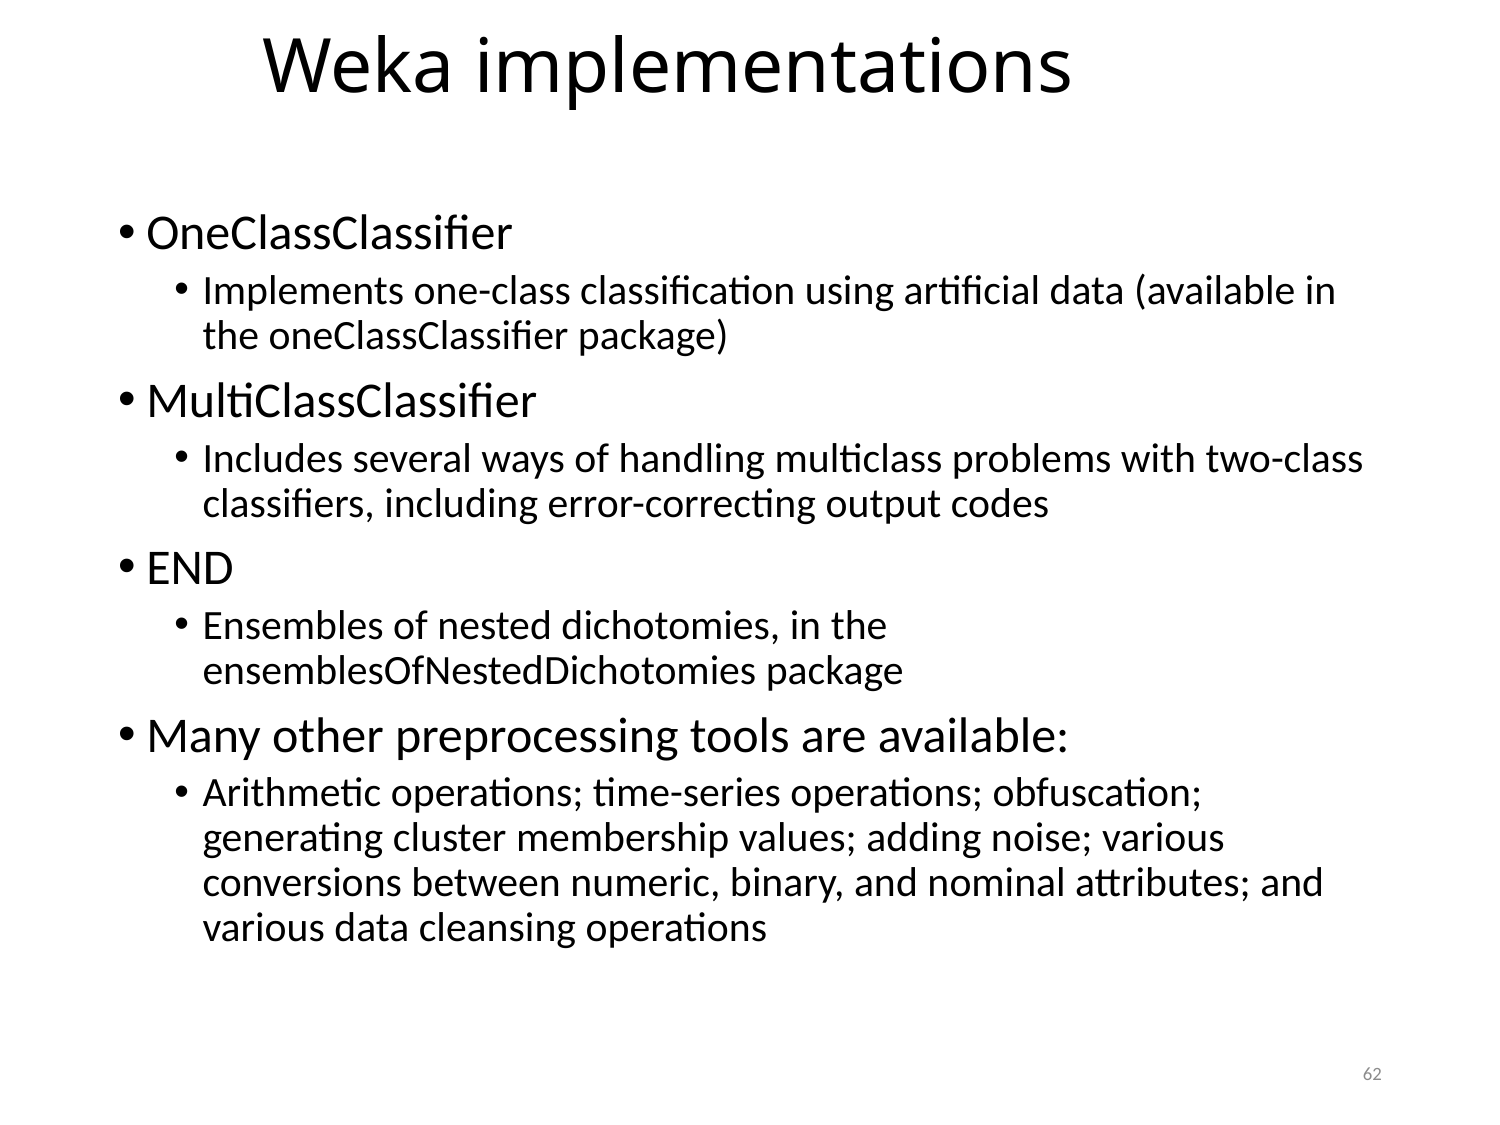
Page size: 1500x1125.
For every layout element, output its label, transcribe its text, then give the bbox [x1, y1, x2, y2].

list OneClassClassifier Implements one-class classification using artificial data (available in the oneClassClassifier package) MultiClassClassifier Includes several ways of handling multiclass problems with two-class classifiers, including error-correcting output codes END Ensembles of nested dichotomies, in the ensemblesOfNestedDichotomies package Many other preprocessing tools are available: Arithmetic operations; time-series operations; obfuscation; generating cluster membership values; adding noise; various conversions between numeric, binary, and nominal attributes; and various data cleansing operations [103, 199, 1397, 1014]
title Weka implementations [247, 10, 1397, 126]
slide_number 62 [1059, 1042, 1397, 1103]
